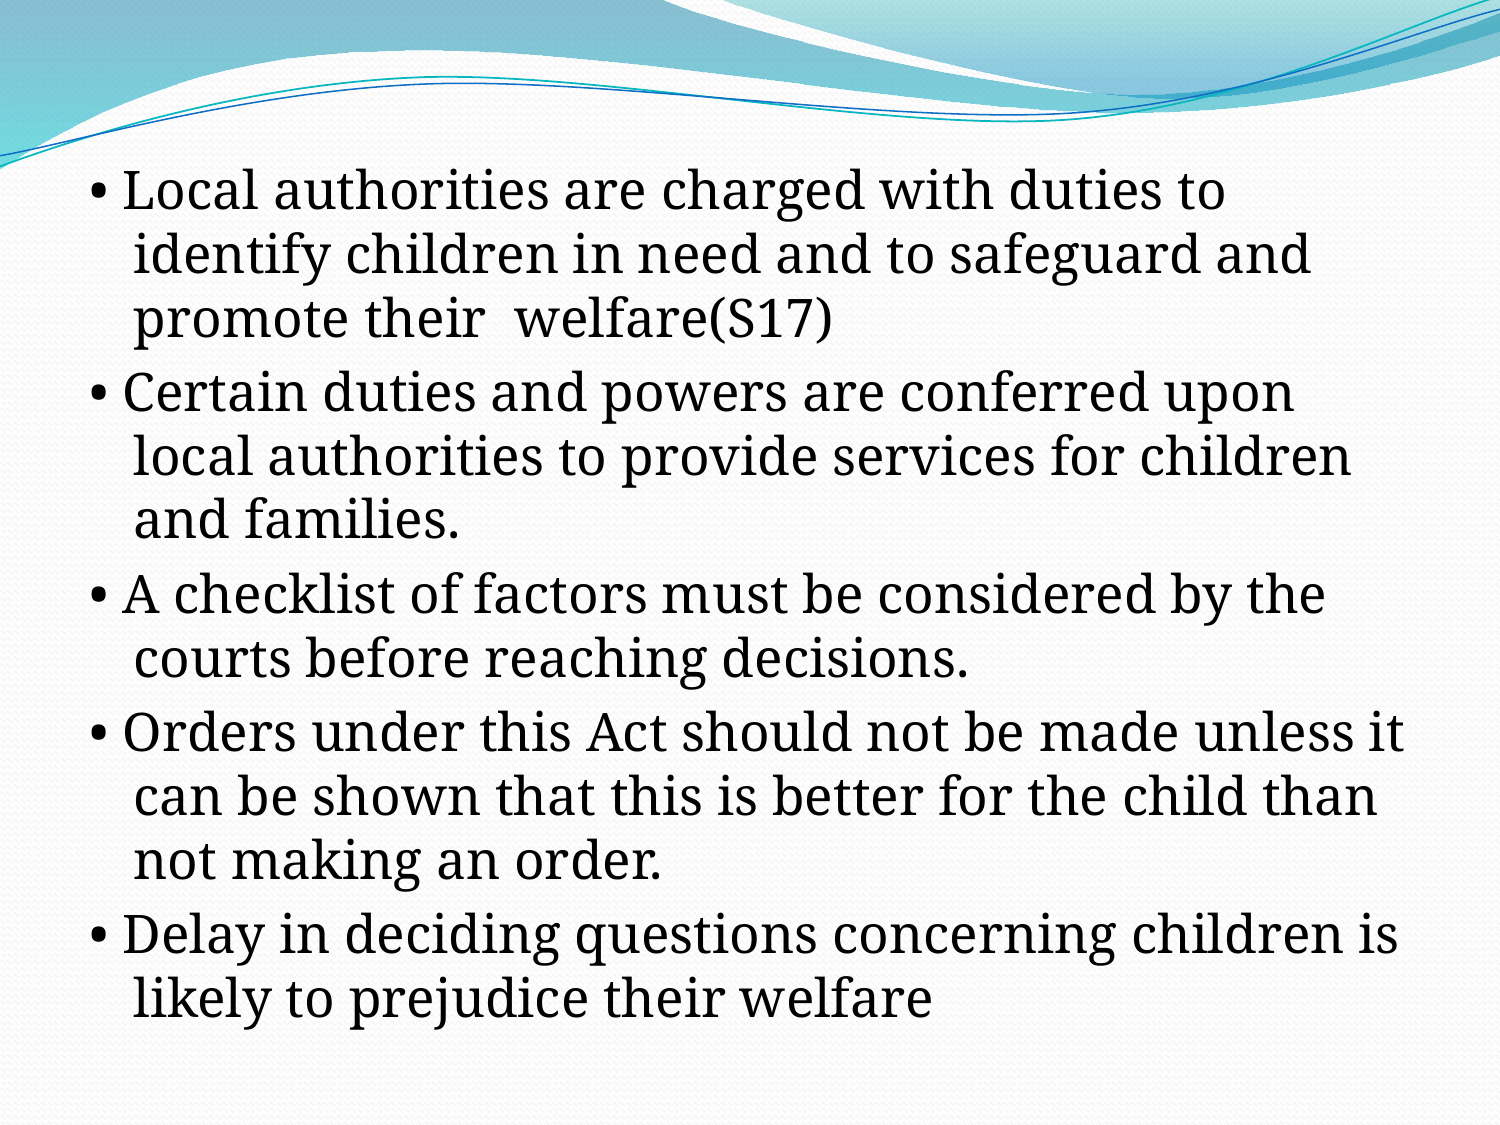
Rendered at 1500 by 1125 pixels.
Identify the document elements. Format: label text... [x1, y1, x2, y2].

list • Local authorities are charged with duties to identify children in need and to safeguard and promote their welfare(S17) • Certain duties and powers are conferred upon local authorities to provide services for children and families. • A checklist of factors must be considered by the courts before reaching decisions. • Orders under this Act should not be made unless it can be shown that this is better for the child than not making an order. • Delay in deciding questions concerning children is likely to prejudice their welfare [75, 149, 1425, 1038]
